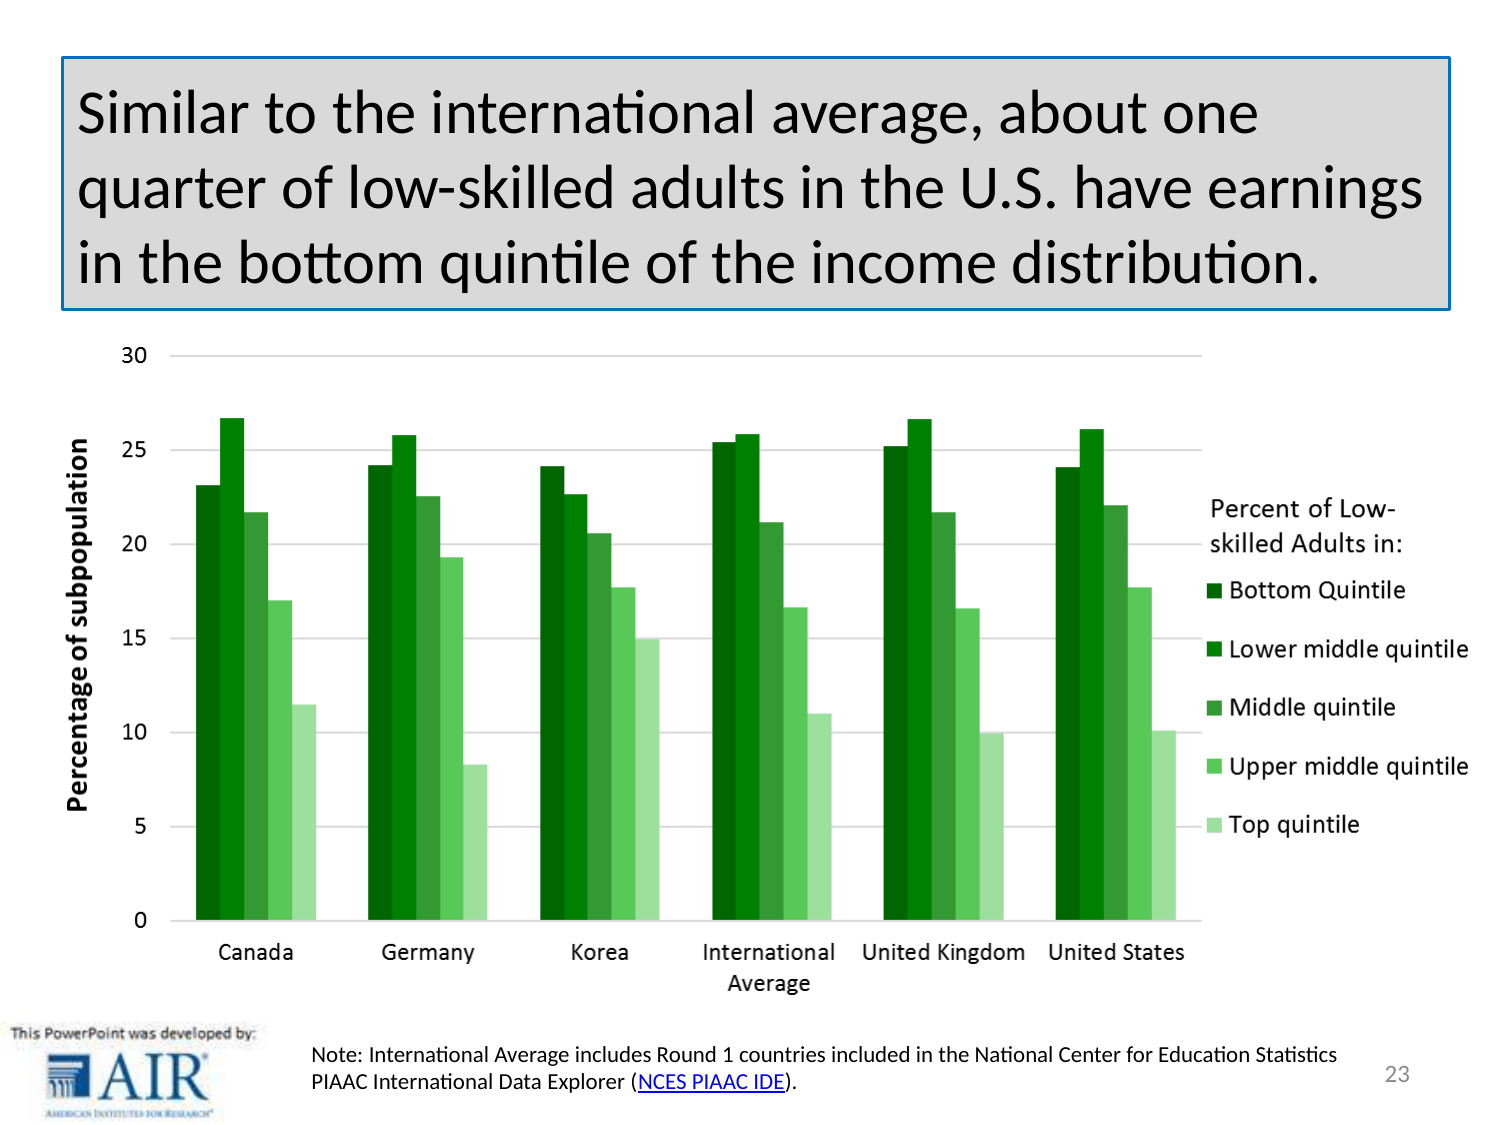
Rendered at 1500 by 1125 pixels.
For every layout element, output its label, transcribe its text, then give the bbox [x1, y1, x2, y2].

text_box Similar to the international average, about one quarter of low-skilled adults in the U.S. have earnings in the bottom quintile of the income distribution. [62, 57, 1450, 310]
picture [0, 330, 1486, 1125]
slide_number 23 [1074, 1042, 1425, 1103]
text_box Note: International Average includes Round 1 countries included in the National Center for Education Statistics PIAAC International Data Explorer (NCES PIAAC IDE). [296, 1031, 1385, 1102]
